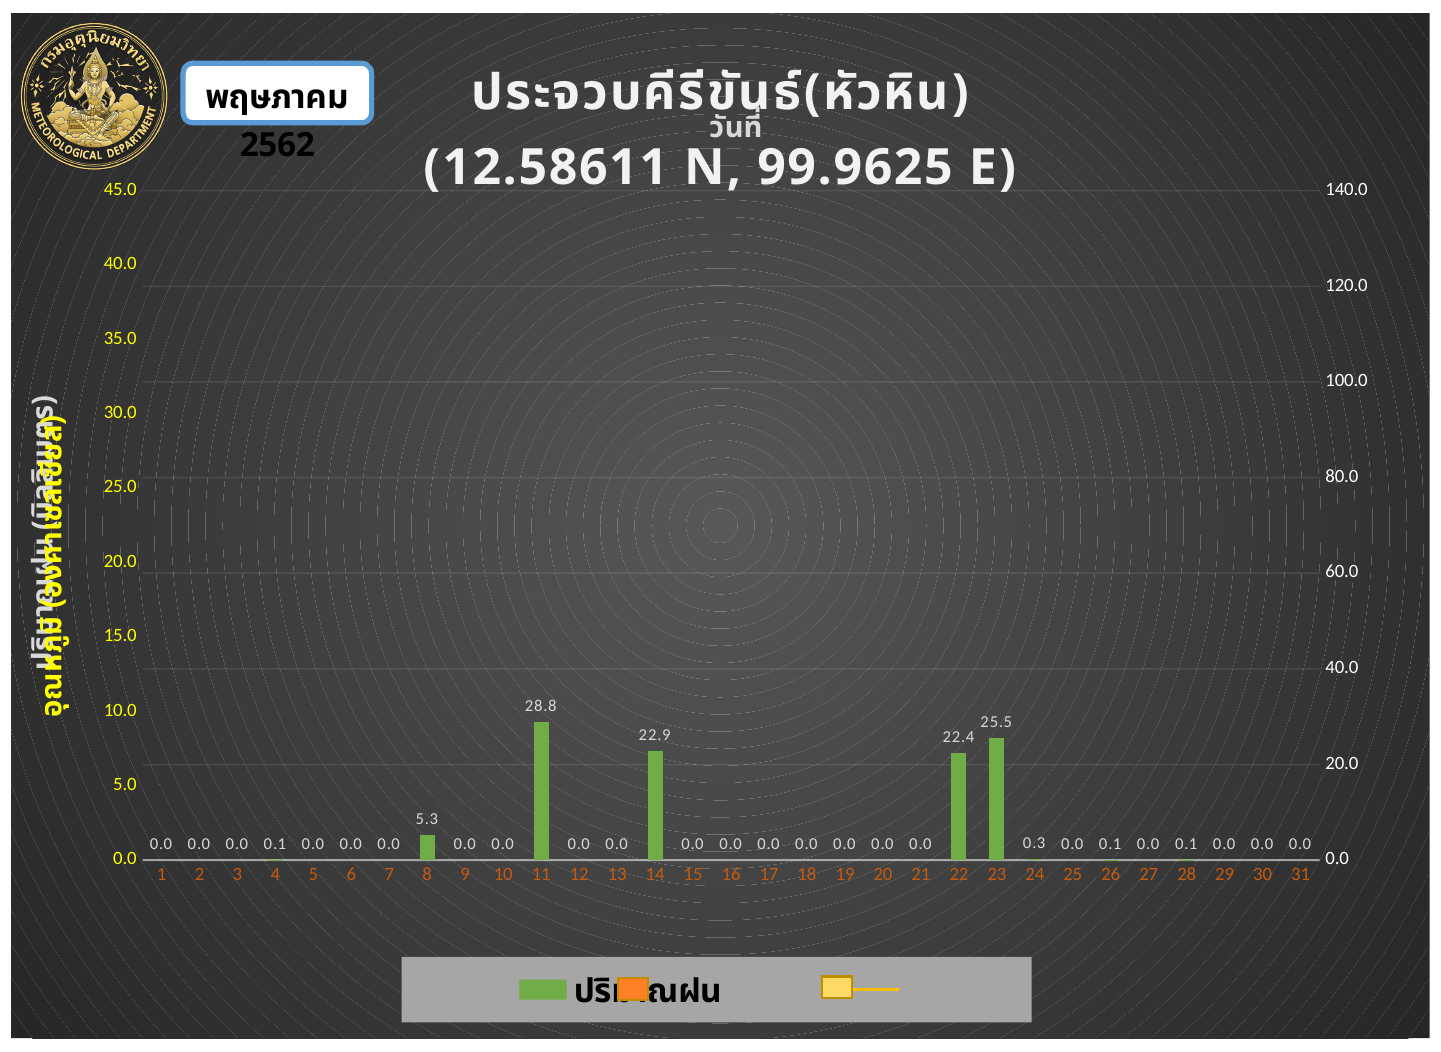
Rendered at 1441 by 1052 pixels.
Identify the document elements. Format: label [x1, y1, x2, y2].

chart [10, 13, 1430, 1039]
